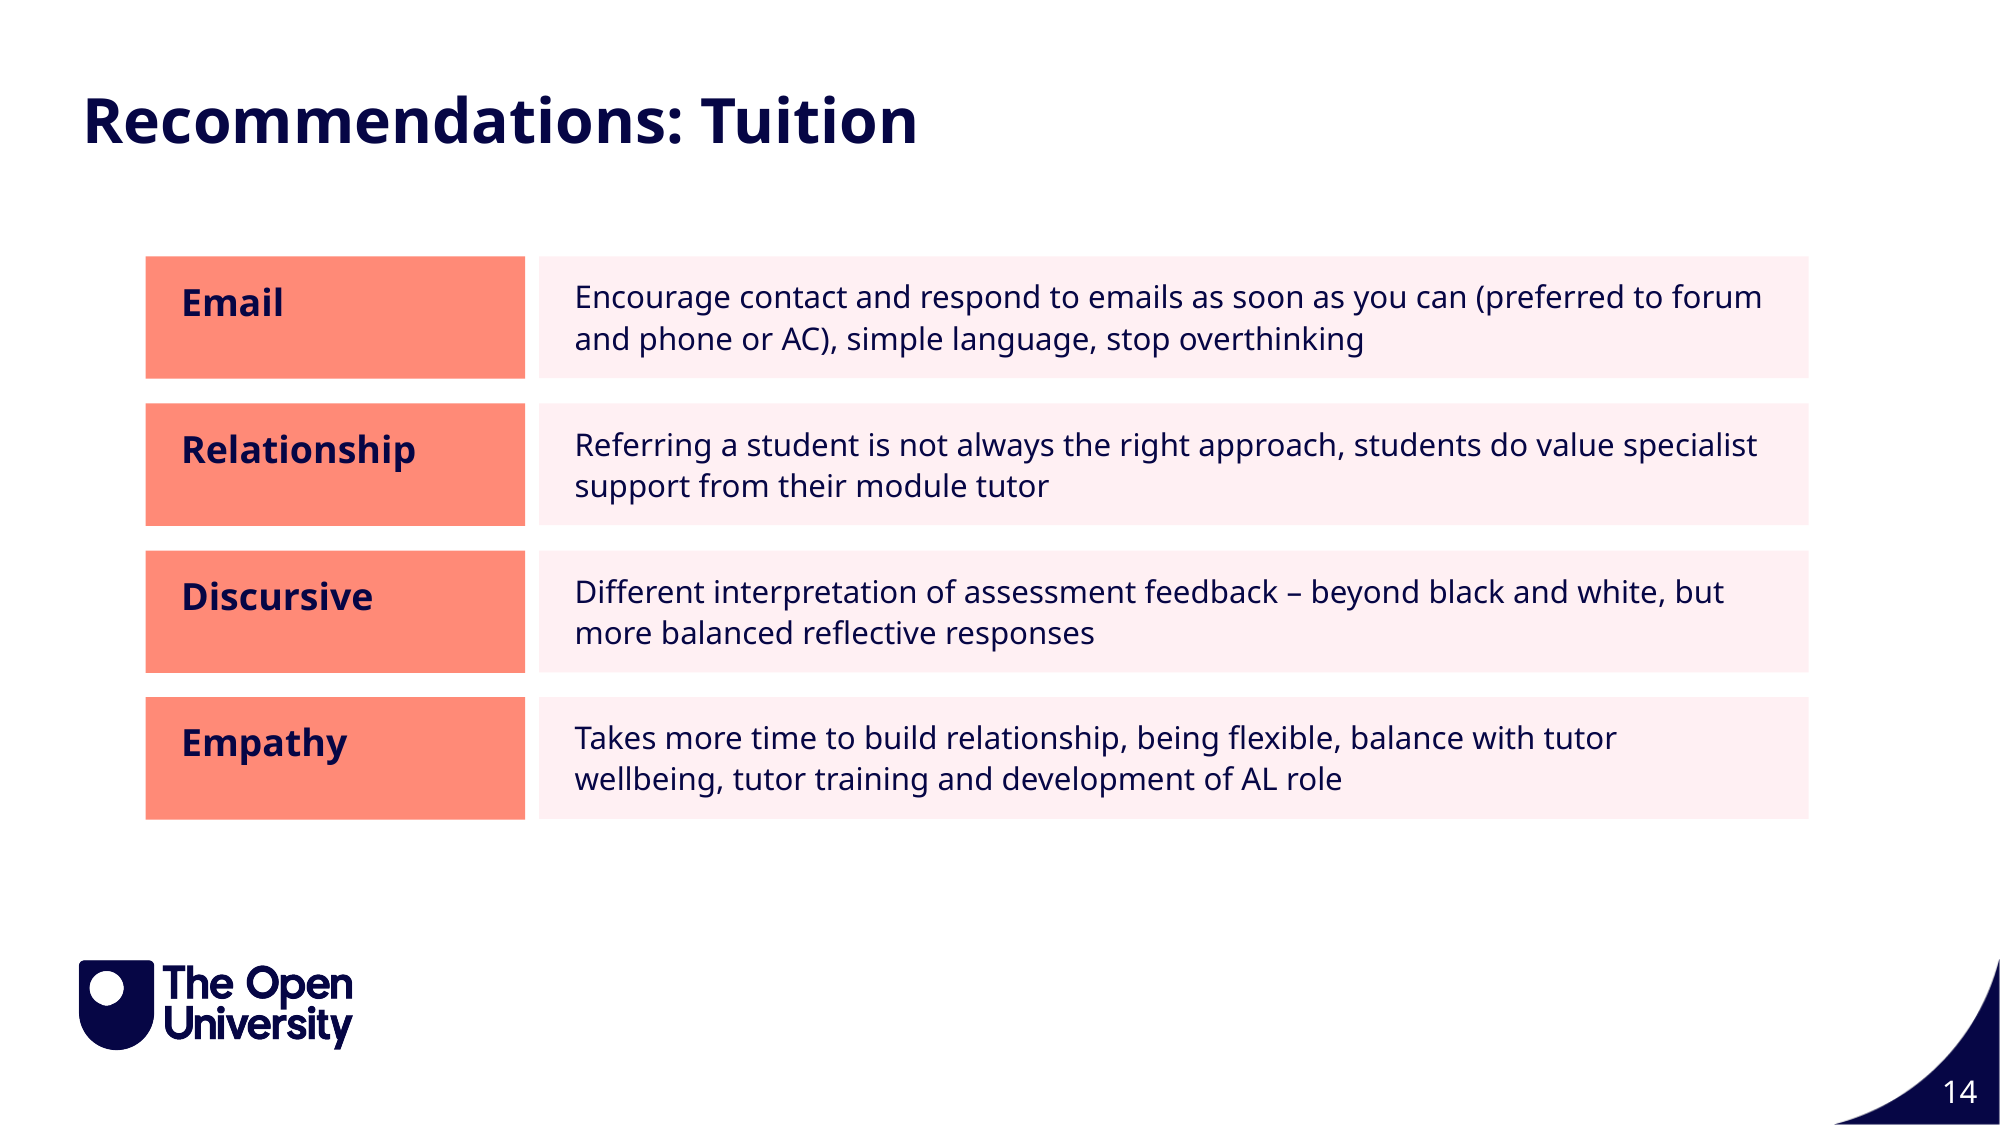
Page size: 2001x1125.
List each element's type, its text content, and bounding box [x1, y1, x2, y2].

list Encourage contact and respond to emails as soon as you can (preferred to forum and phone or AC), simple language, stop overthinking [539, 256, 1809, 379]
list Empathy [145, 697, 526, 820]
list Recommendations: Tuition [67, 66, 1835, 148]
picture [1834, 959, 2000, 1125]
list Referring a student is not always the right approach, students do value specialist support from their module tutor [539, 403, 1809, 526]
list Takes more time to build relationship, being flexible, balance with tutor wellbeing, tutor training and development of AL role [539, 697, 1809, 819]
list Different interpretation of assessment feedback – beyond black and white, but more balanced reflective responses [539, 550, 1809, 673]
list Discursive [145, 550, 526, 673]
picture [77, 956, 358, 1053]
list Email [145, 256, 526, 379]
list Relationship [145, 403, 526, 526]
